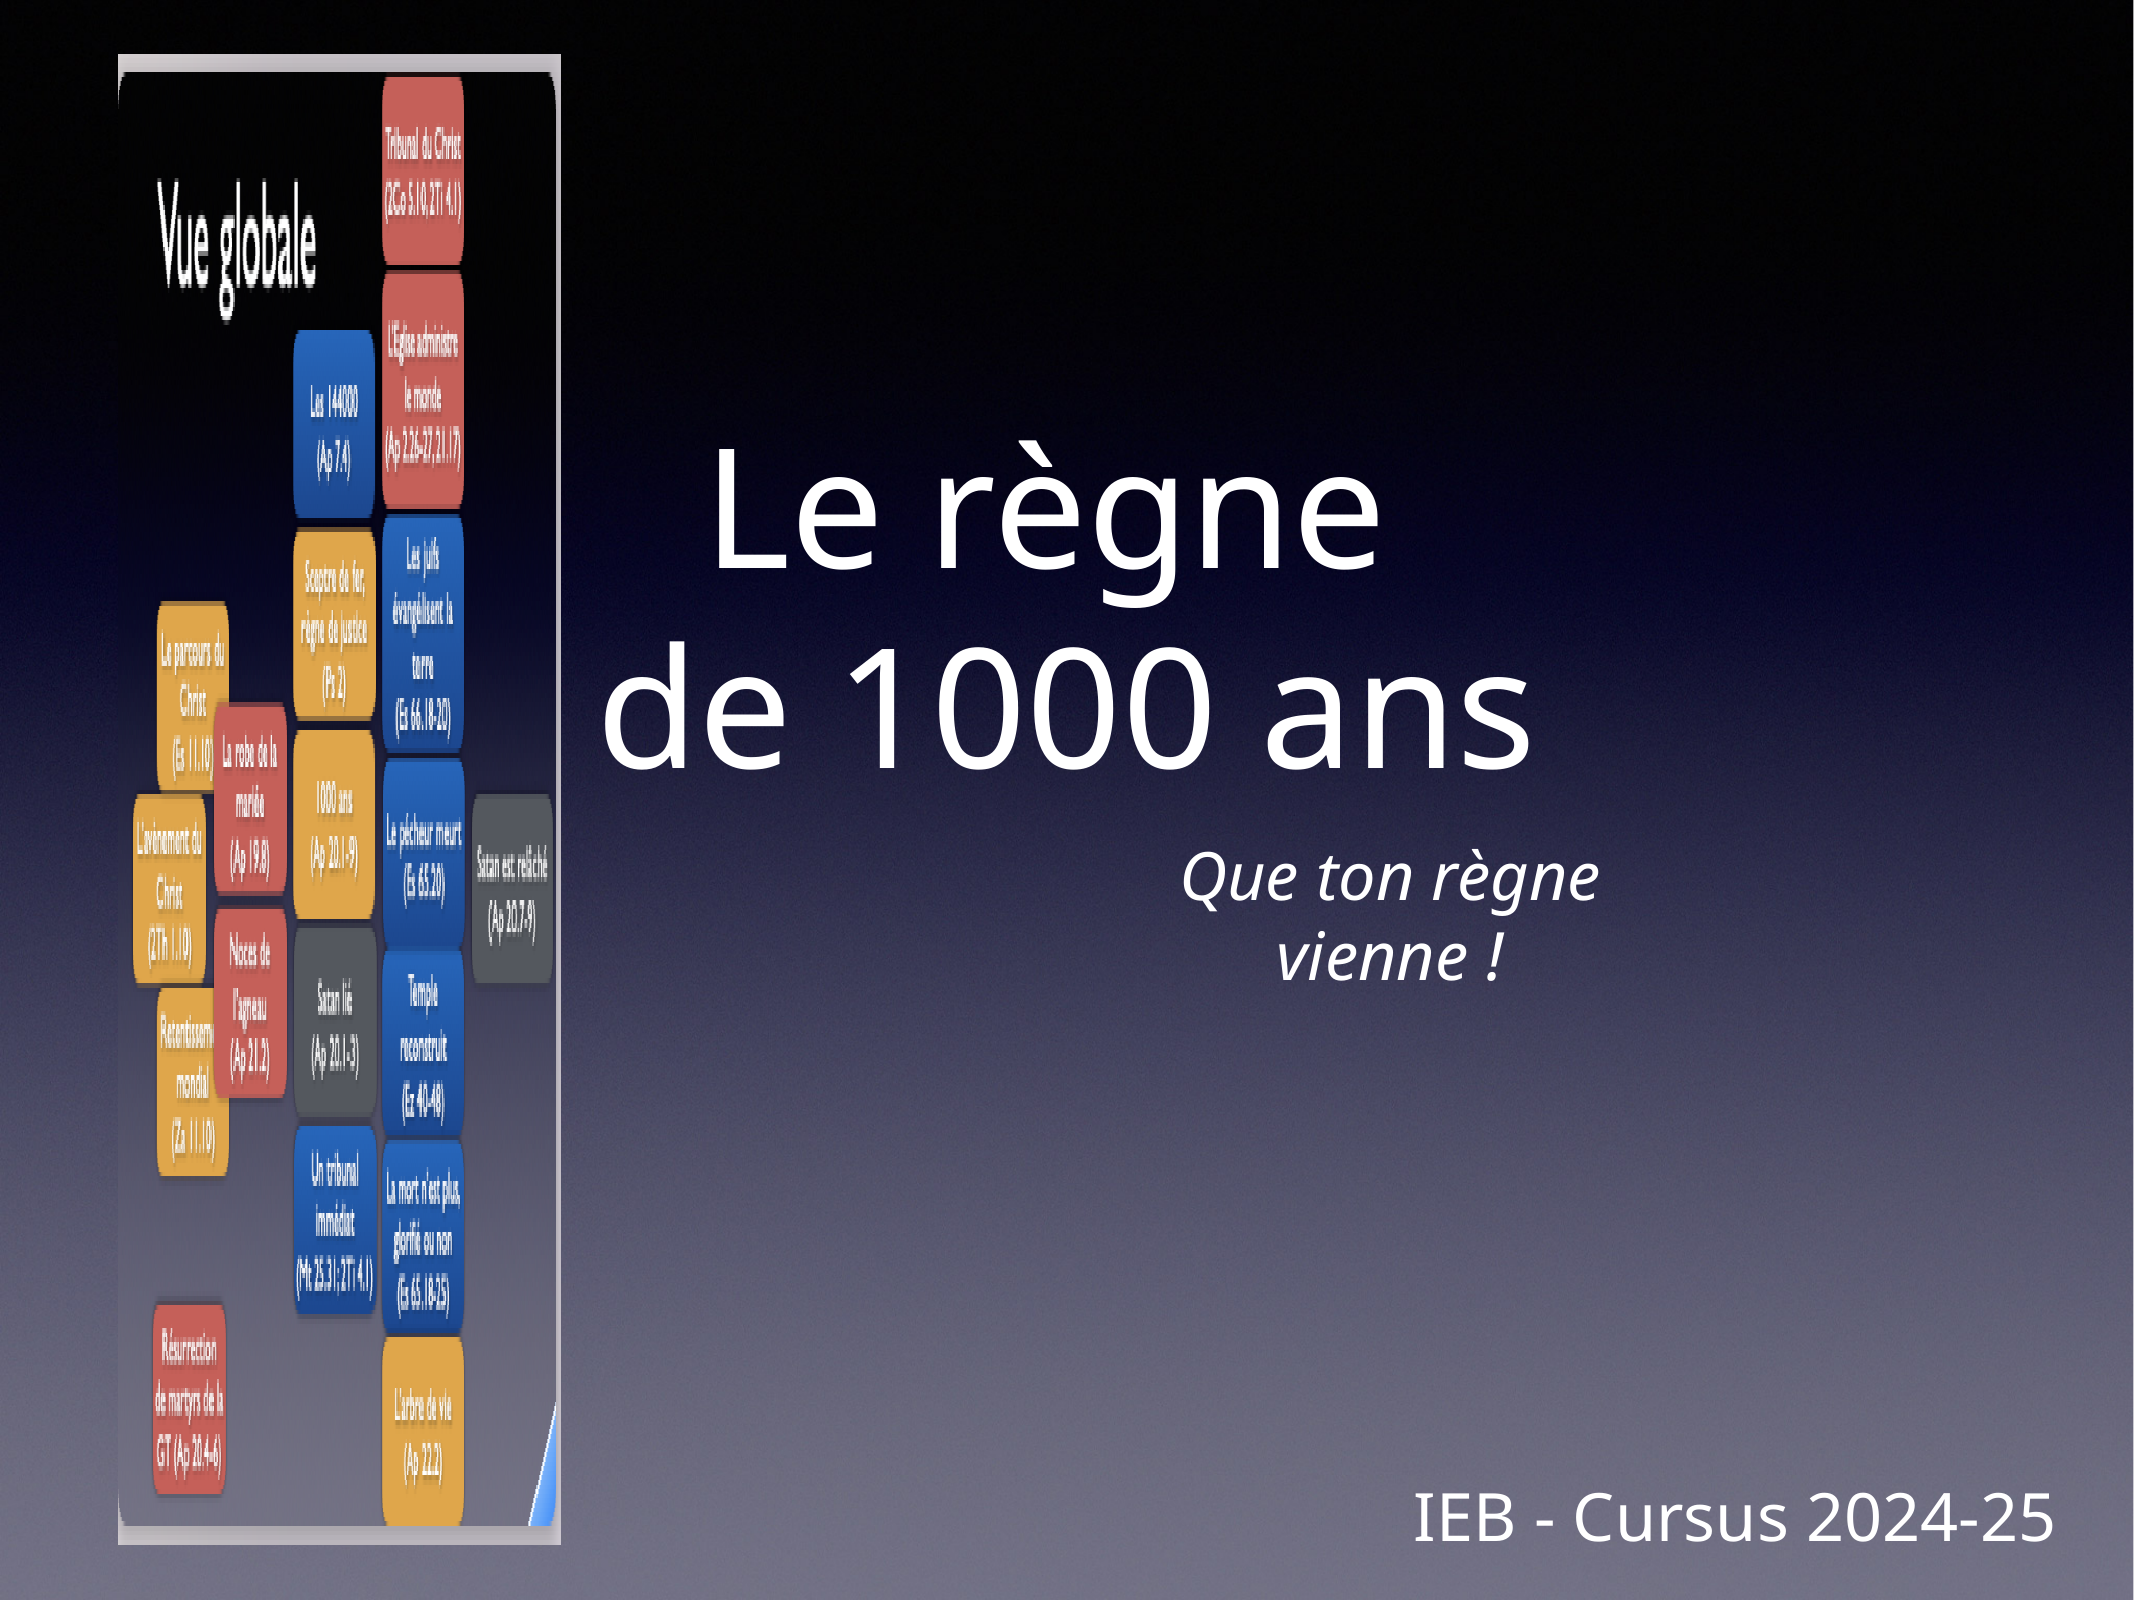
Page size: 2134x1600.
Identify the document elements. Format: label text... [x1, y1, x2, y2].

picture [0, 0, 2134, 1600]
subtitle Que ton règne vienne ! [1050, 824, 1731, 931]
title Le règne de 1000 ans [570, 268, 1926, 811]
text_box IEB - Cursus 2024-25 [1396, 1466, 2075, 1571]
